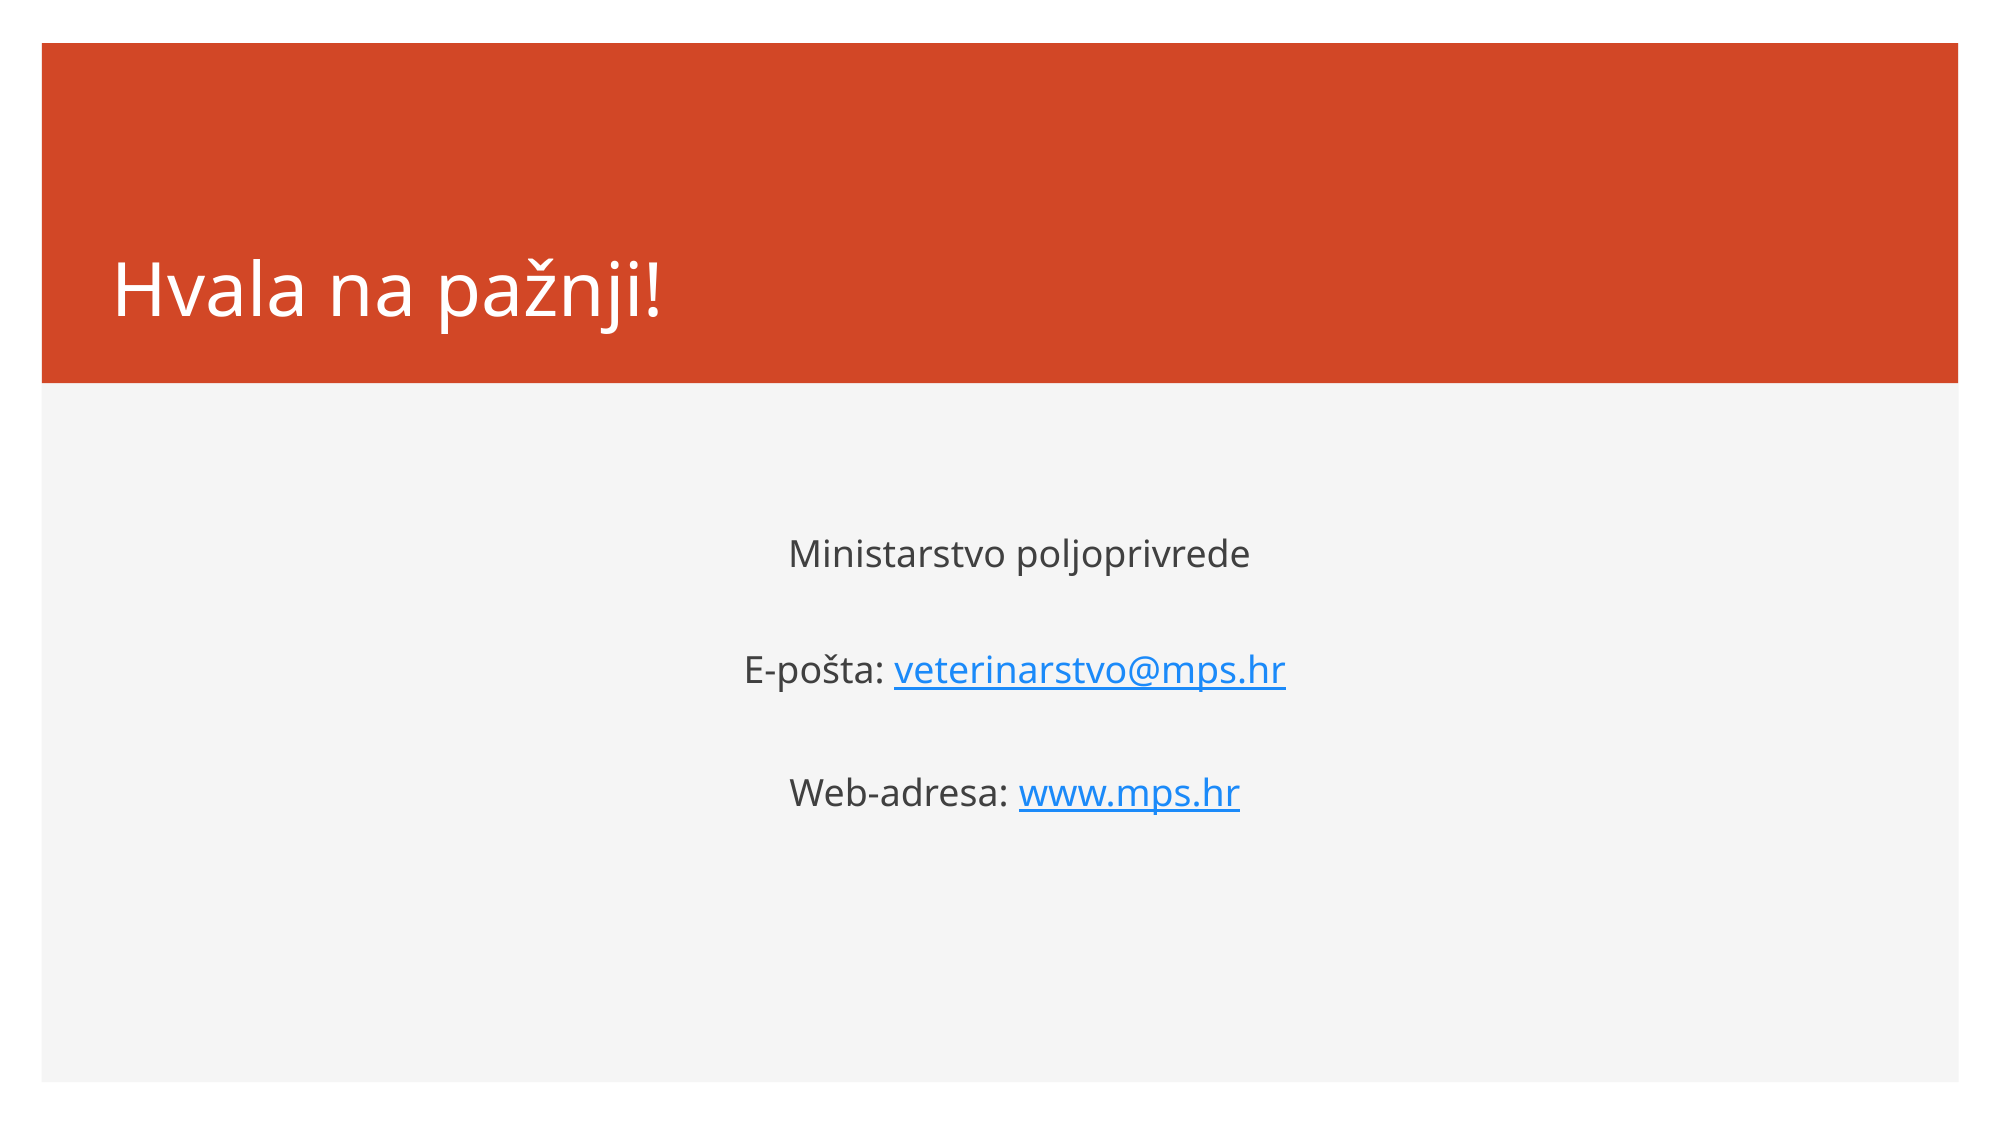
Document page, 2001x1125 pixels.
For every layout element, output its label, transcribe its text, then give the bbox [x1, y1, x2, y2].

text_box [260, 527, 2000, 602]
list Ministarstvo poljoprivrede E-pošta: veterinarstvo@mps.hr Web-adresa: www.mps.hr [245, 414, 1795, 1067]
title Hvala na pažnji! [96, 233, 1225, 339]
